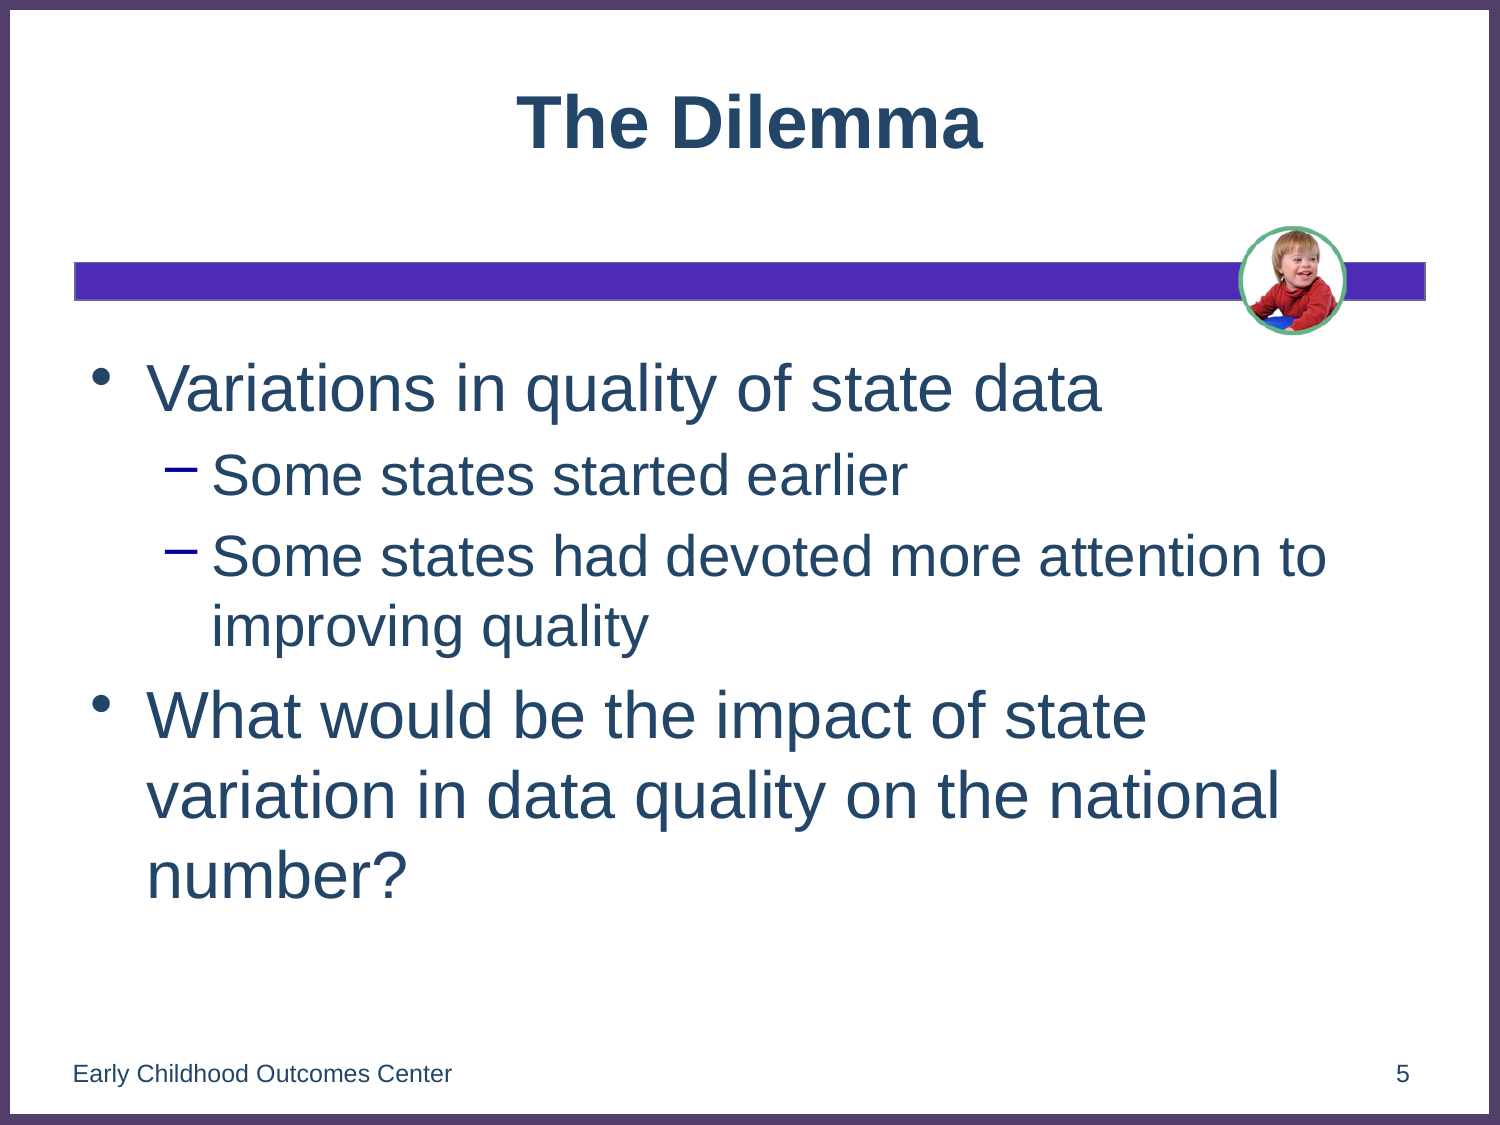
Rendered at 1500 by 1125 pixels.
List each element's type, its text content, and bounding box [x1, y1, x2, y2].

list Variations in quality of state data Some states started earlier Some states had devoted more attention to improving quality What would be the impact of state variation in data quality on the national number? [74, 337, 1426, 1026]
slide_number 5 [1074, 1042, 1425, 1103]
footer Early Childhood Outcomes Center [25, 1042, 501, 1103]
title The Dilemma [87, 24, 1413, 213]
picture [1237, 224, 1350, 336]
